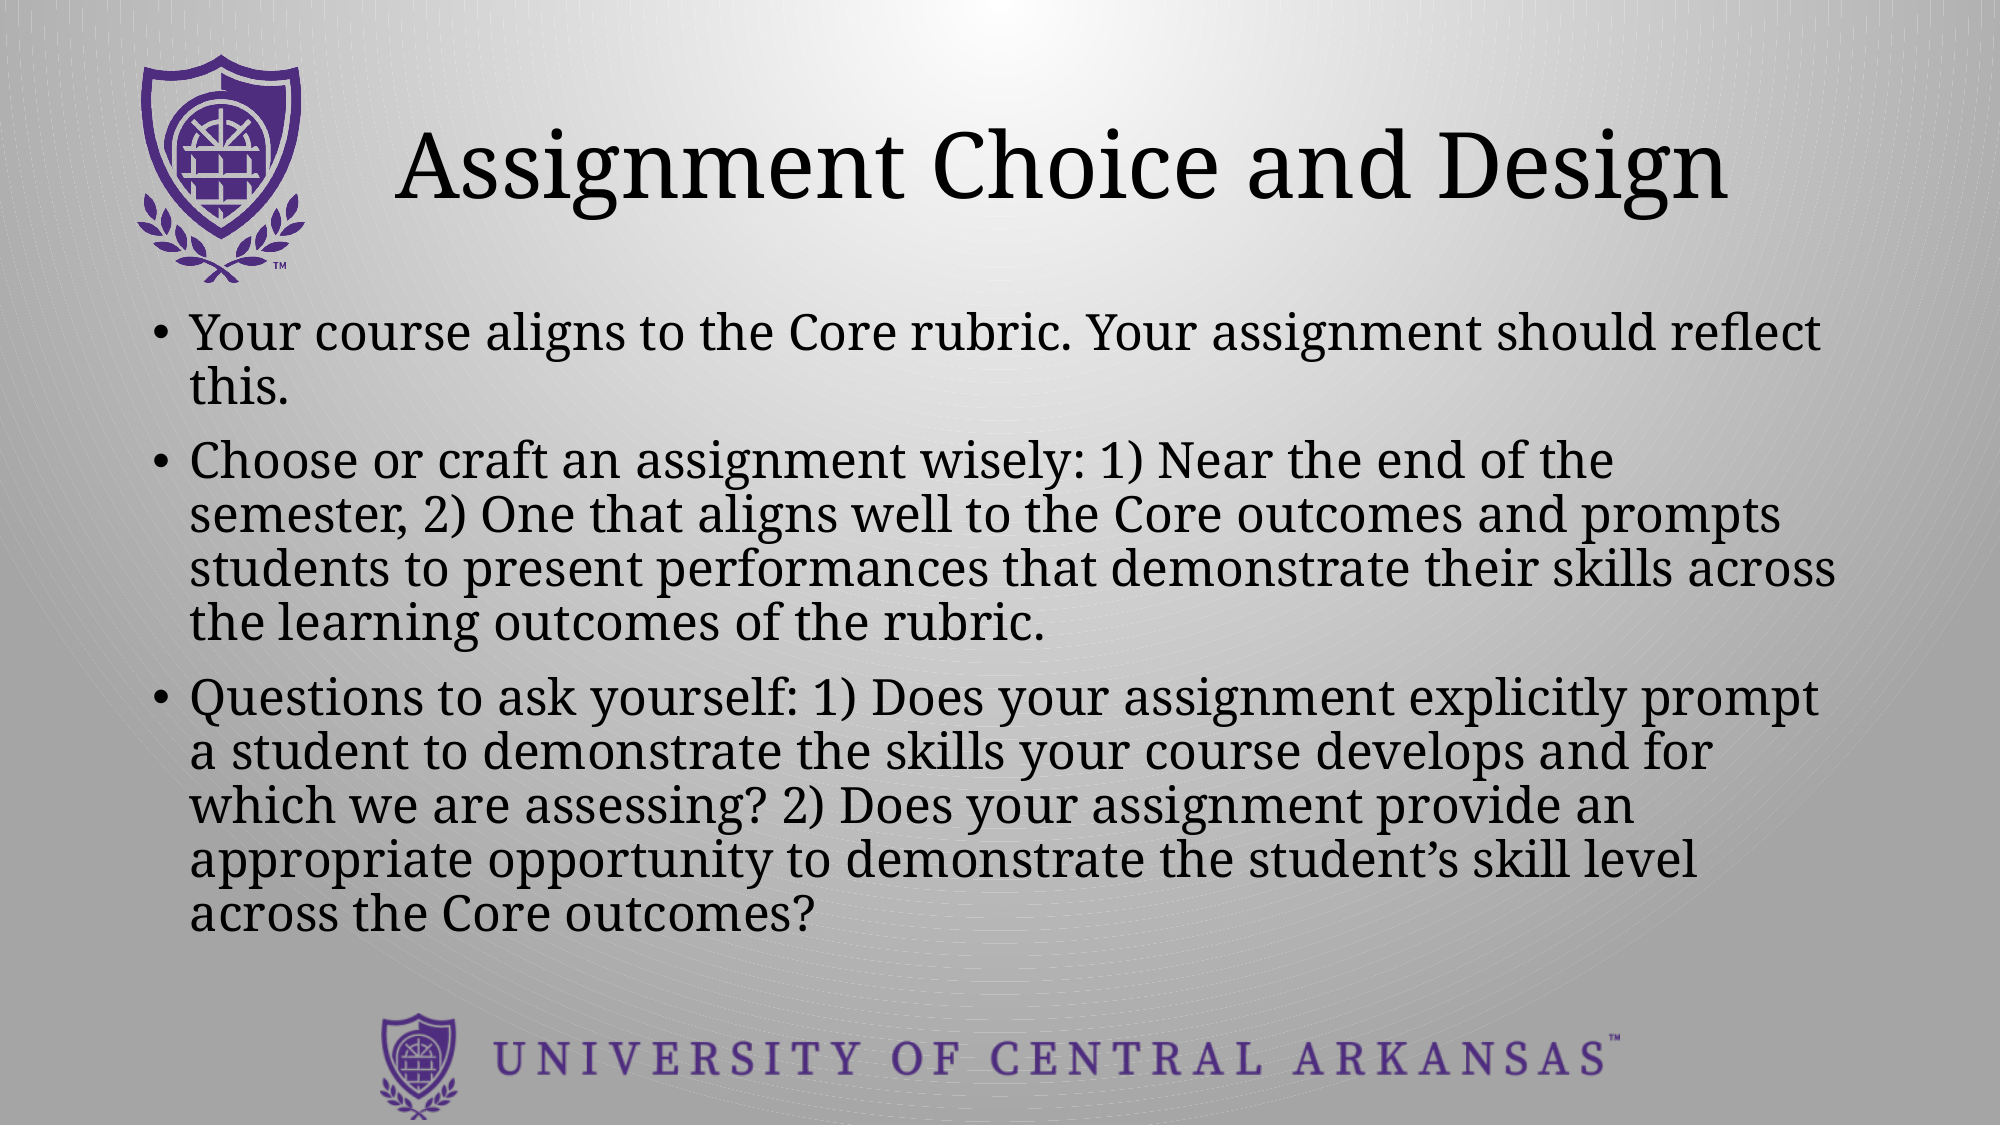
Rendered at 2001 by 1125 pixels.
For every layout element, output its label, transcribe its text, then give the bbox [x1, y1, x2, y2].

picture [137, 54, 305, 283]
list Your course aligns to the Core rubric. Your assignment should reflect this. Choose or craft an assignment wisely: 1) Near the end of the semester, 2) One that aligns well to the Core outcomes and prompts students to present performances that demonstrate their skills across the learning outcomes of the rubric. Questions to ask yourself: 1) Does your assignment explicitly prompt a student to demonstrate the skills your course develops and for which we are assessing? 2) Does your assignment provide an appropriate opportunity to demonstrate the student’s skill level across the Core outcomes? [137, 299, 1863, 1014]
title Assignment Choice and Design [380, 59, 1863, 278]
picture [380, 1014, 1620, 1120]
